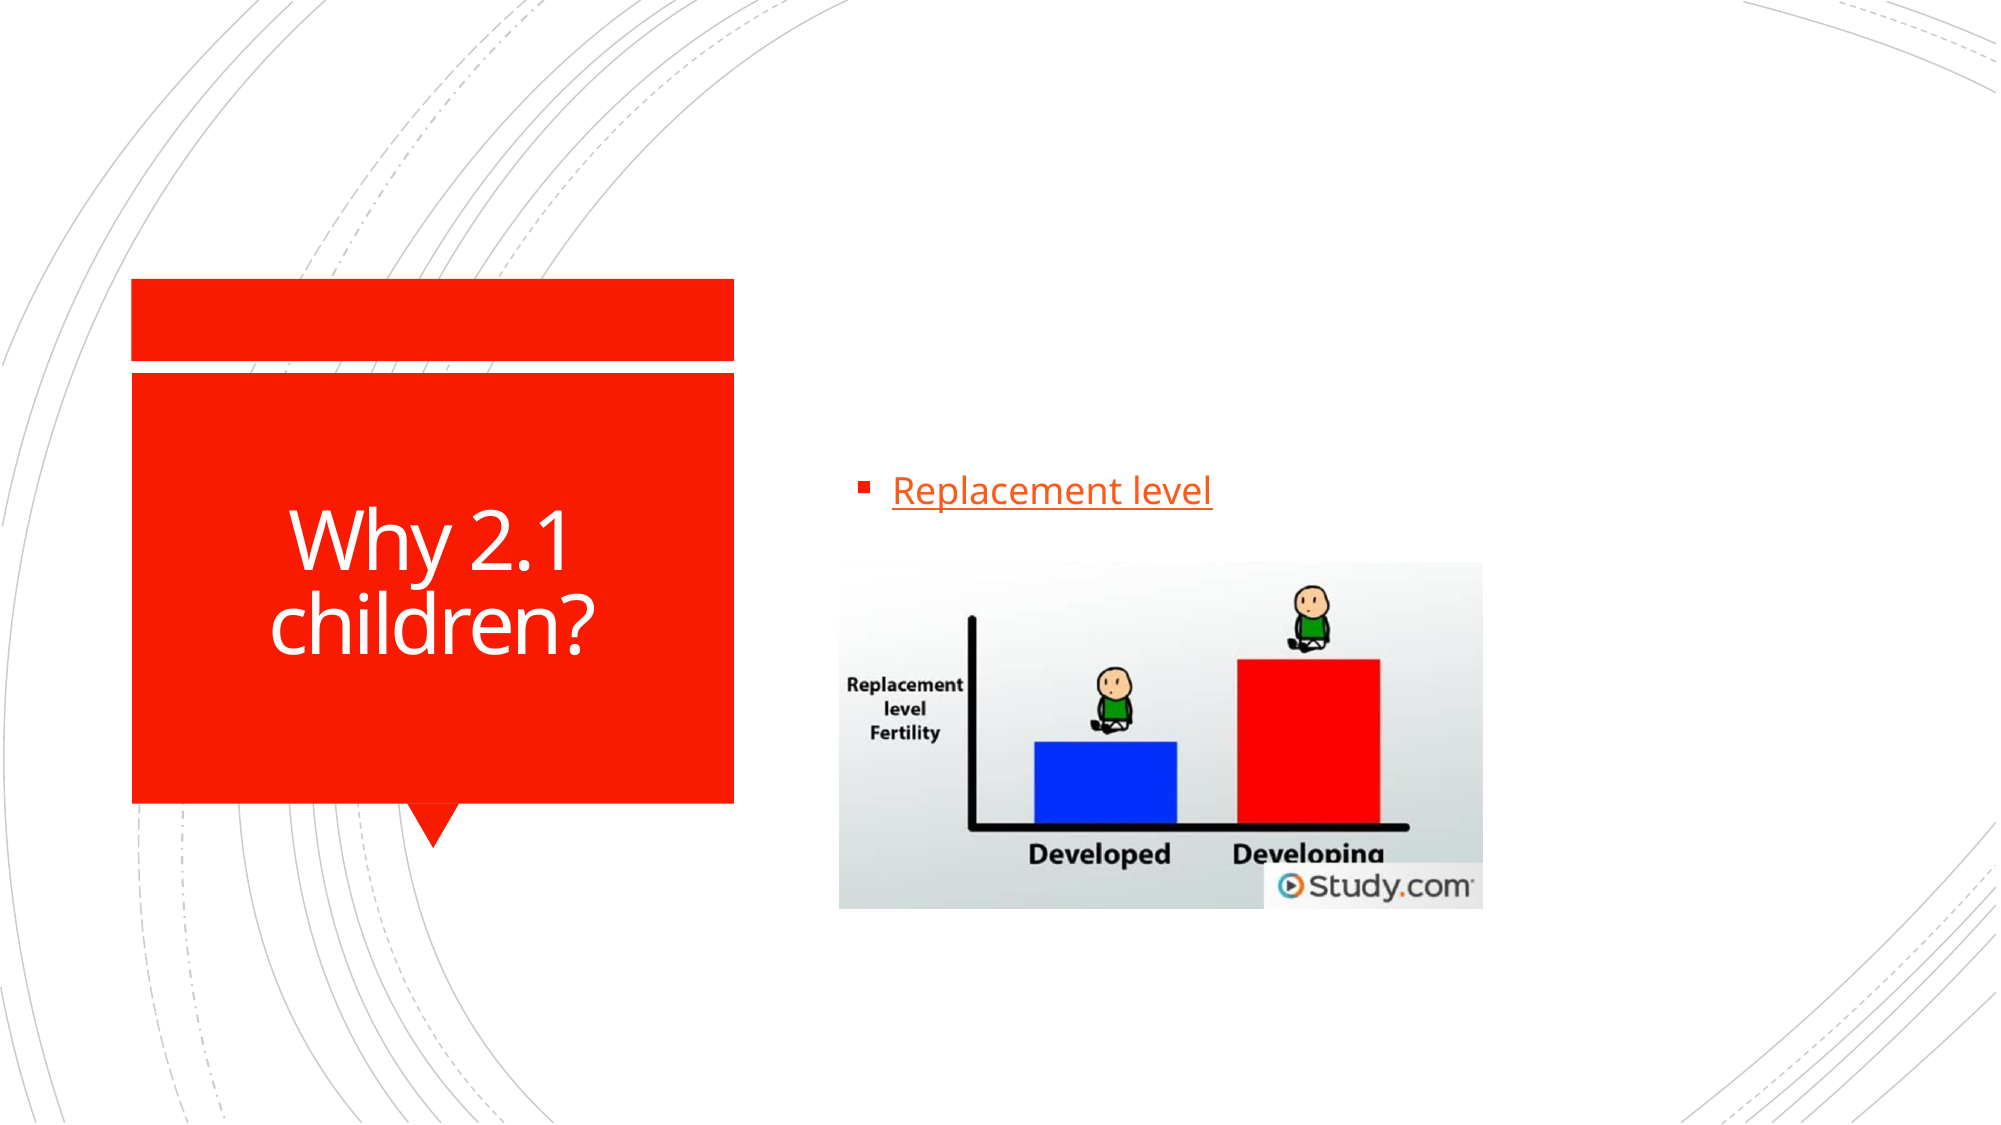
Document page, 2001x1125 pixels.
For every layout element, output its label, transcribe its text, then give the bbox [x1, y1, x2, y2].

picture [839, 561, 1483, 909]
list Replacement level [839, 131, 1871, 993]
title Why 2.1 children? [145, 385, 720, 789]
